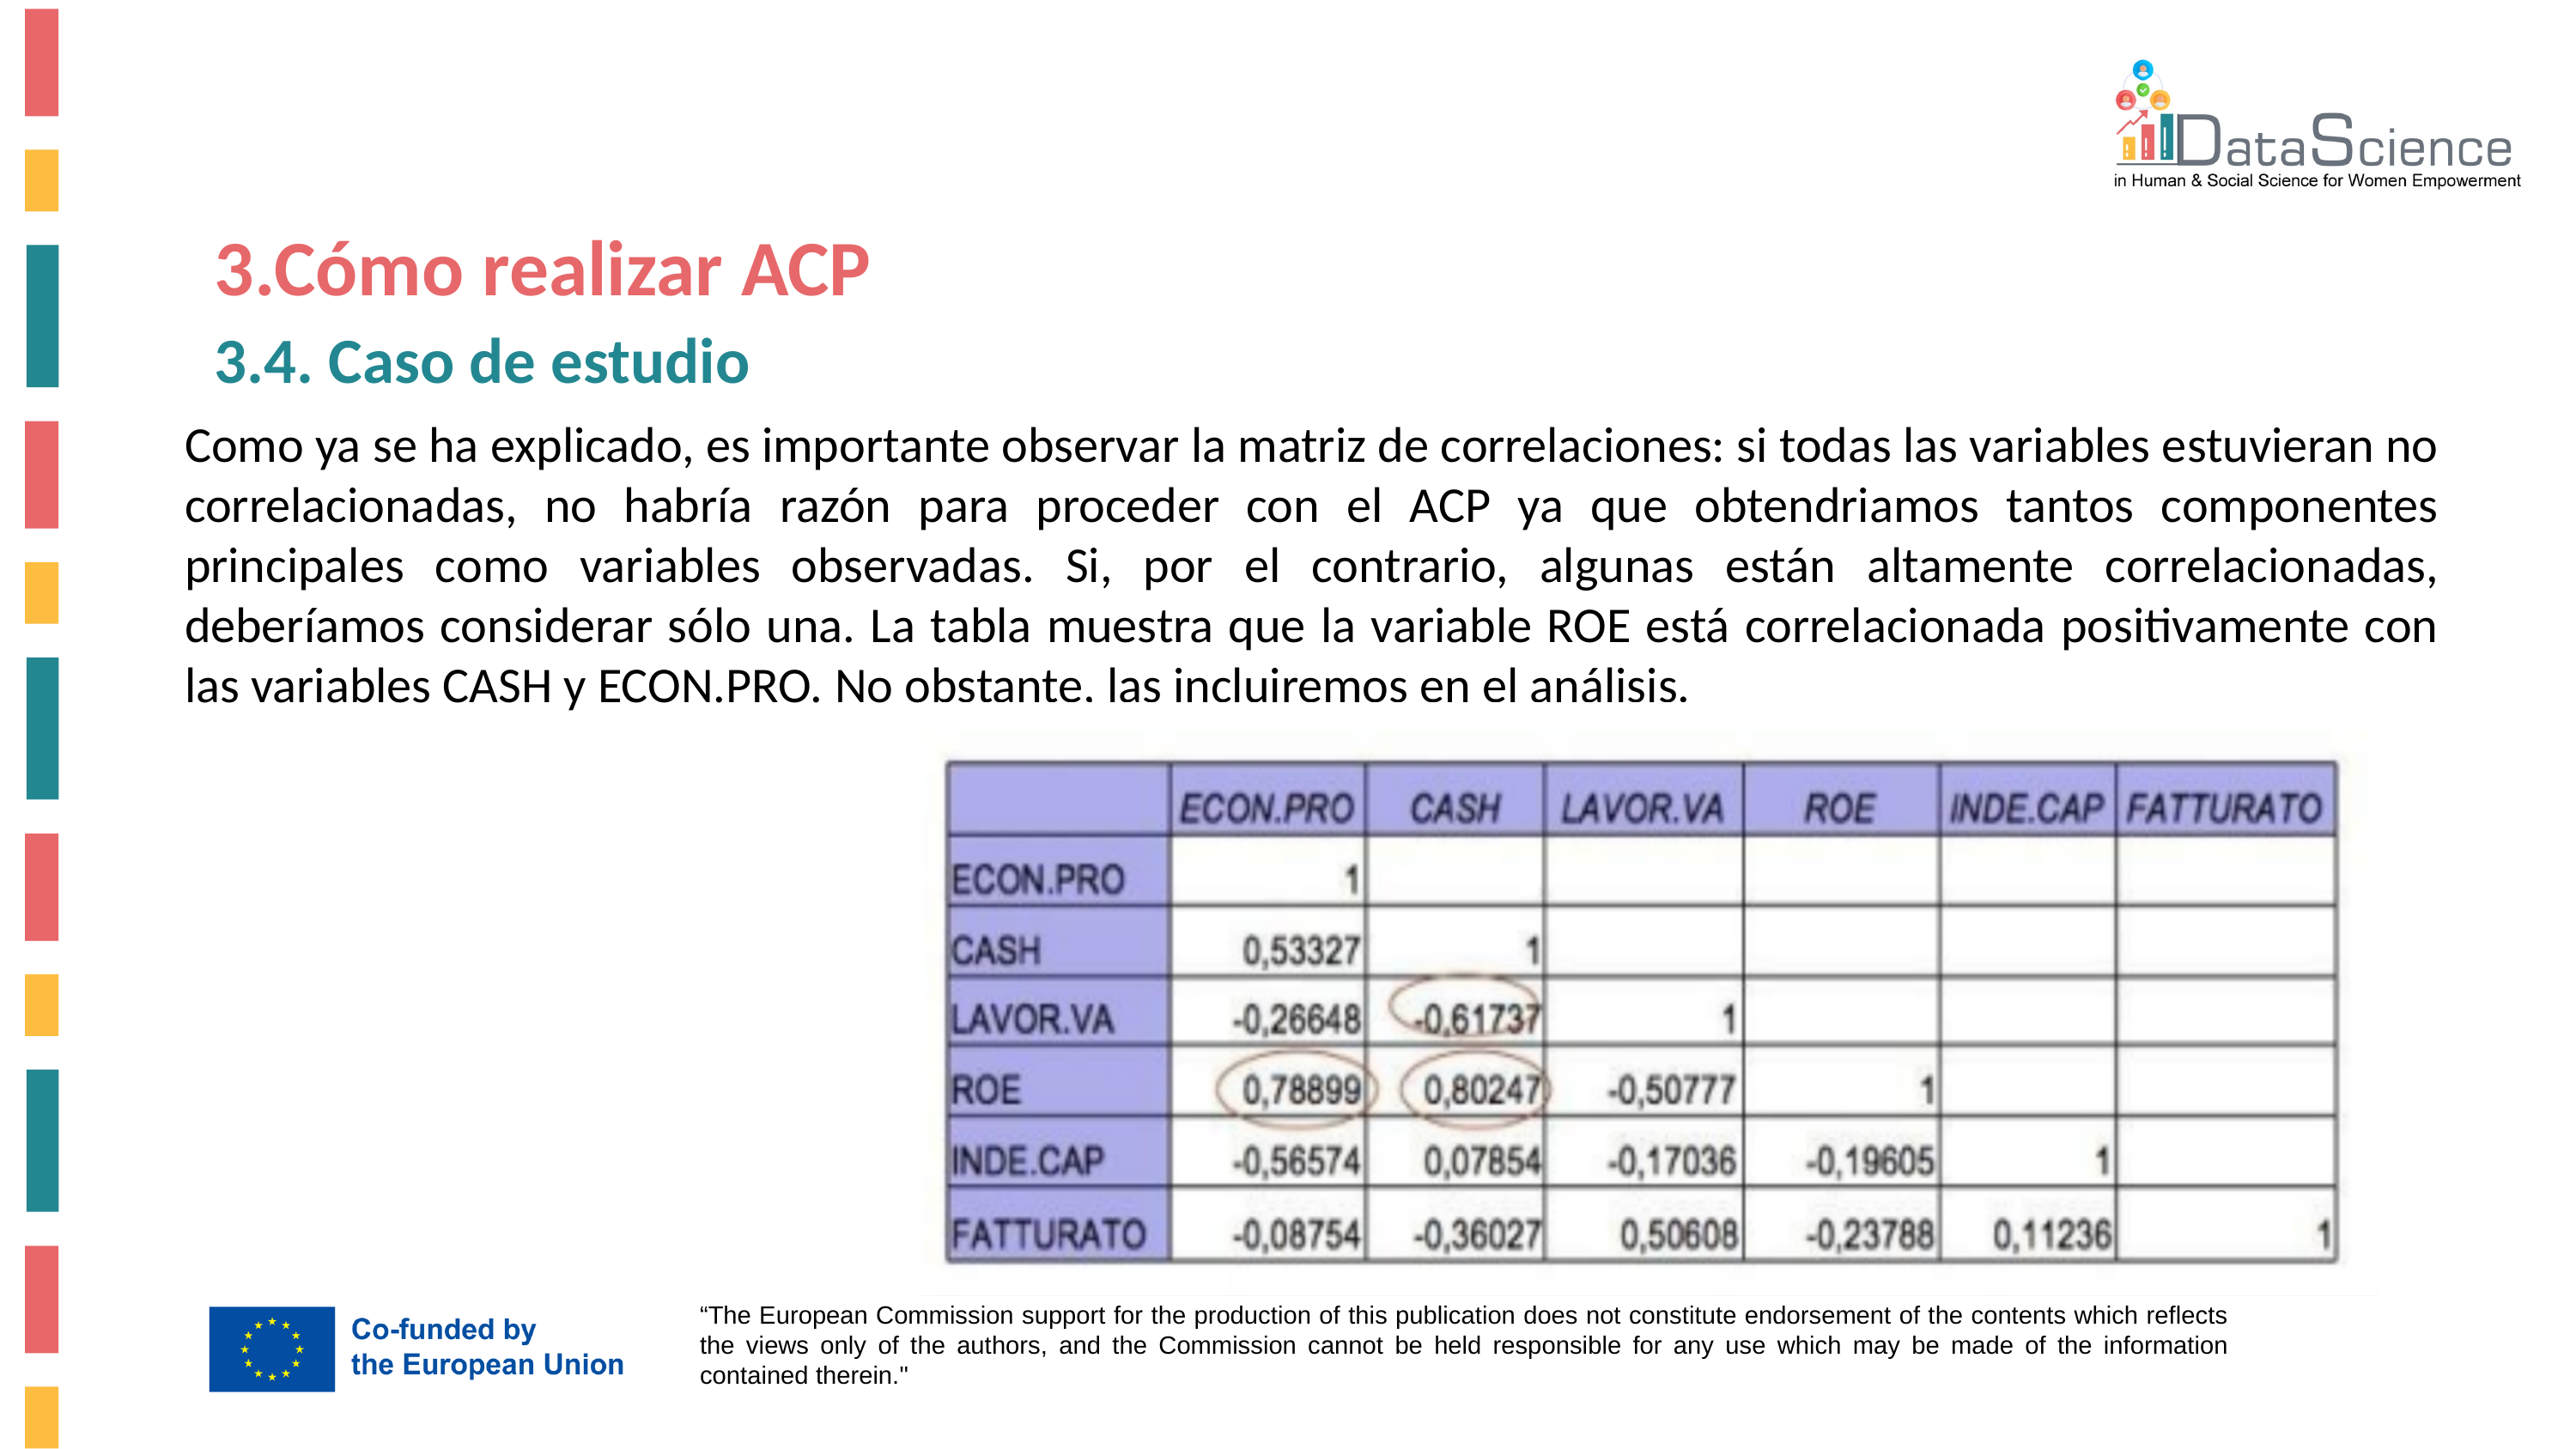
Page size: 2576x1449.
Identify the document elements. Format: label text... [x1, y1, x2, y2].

text_box [171, 359, 2039, 468]
text_box 3.Cómo realizar ACP [201, 210, 1073, 312]
picture [204, 1301, 655, 1397]
text_box 3.4. Caso de estudio [201, 312, 2069, 403]
picture [2114, 58, 2522, 191]
picture [919, 702, 2379, 1299]
text_box Como ya se ha explicado, es importante observar la matriz de correlaciones: si todas las variables estuvieran no correlacionadas, no habría razón para proceder con el ACP ya que obtendriamos tantos componentes principales como variables observadas. Si, por el contrario, algunas están altamente correlacionadas, deberíamos considerar sólo una. La tabla muestra que la variable ROE está correlacionada positivamente con las variables CASH y ECON.PRO. No obstante, las incluiremos en el análisis. [172, 405, 2453, 719]
